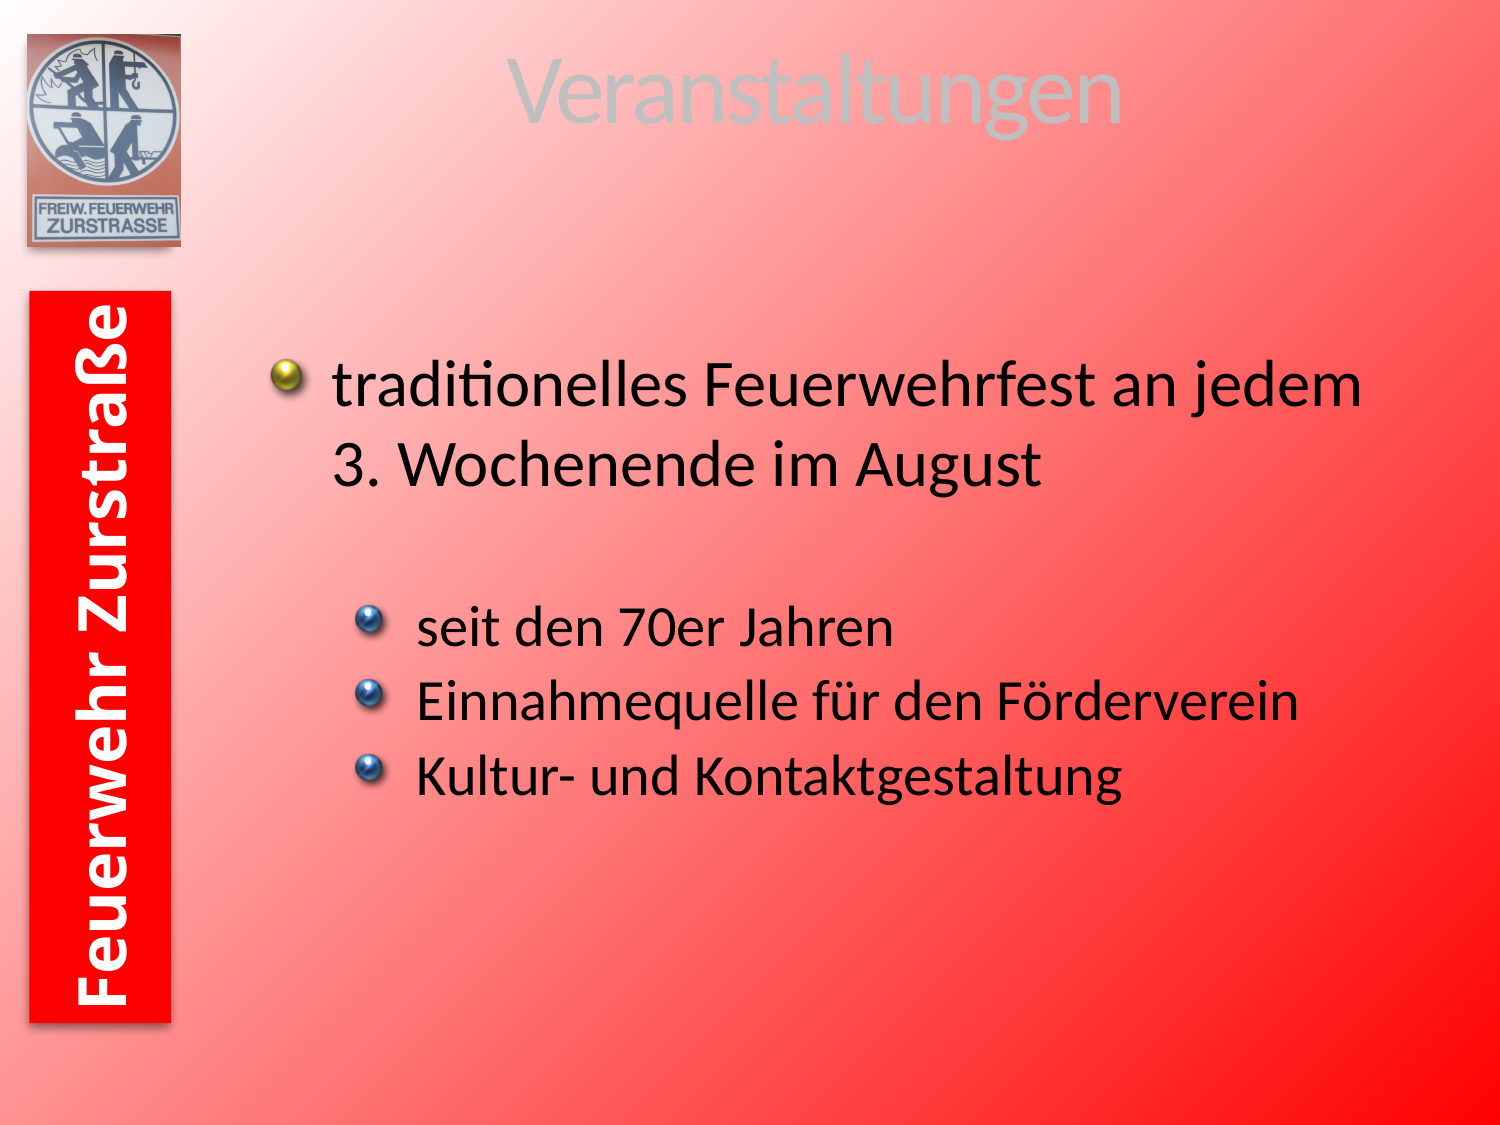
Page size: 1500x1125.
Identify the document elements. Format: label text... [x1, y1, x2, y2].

picture [266, 356, 314, 404]
text_box Feuerwehr Zurstraße [29, 290, 172, 1024]
picture [351, 676, 393, 718]
picture [351, 602, 393, 644]
picture [26, 33, 181, 248]
picture [351, 751, 393, 792]
title Veranstaltungen [194, 37, 1438, 147]
text_box traditionelles Feuerwehrfest an jedem 3. Wochenende im August seit den 70er Jahren Einnahmequelle für den Förderverein Kultur- und Kontaktgestaltung [266, 255, 1366, 807]
